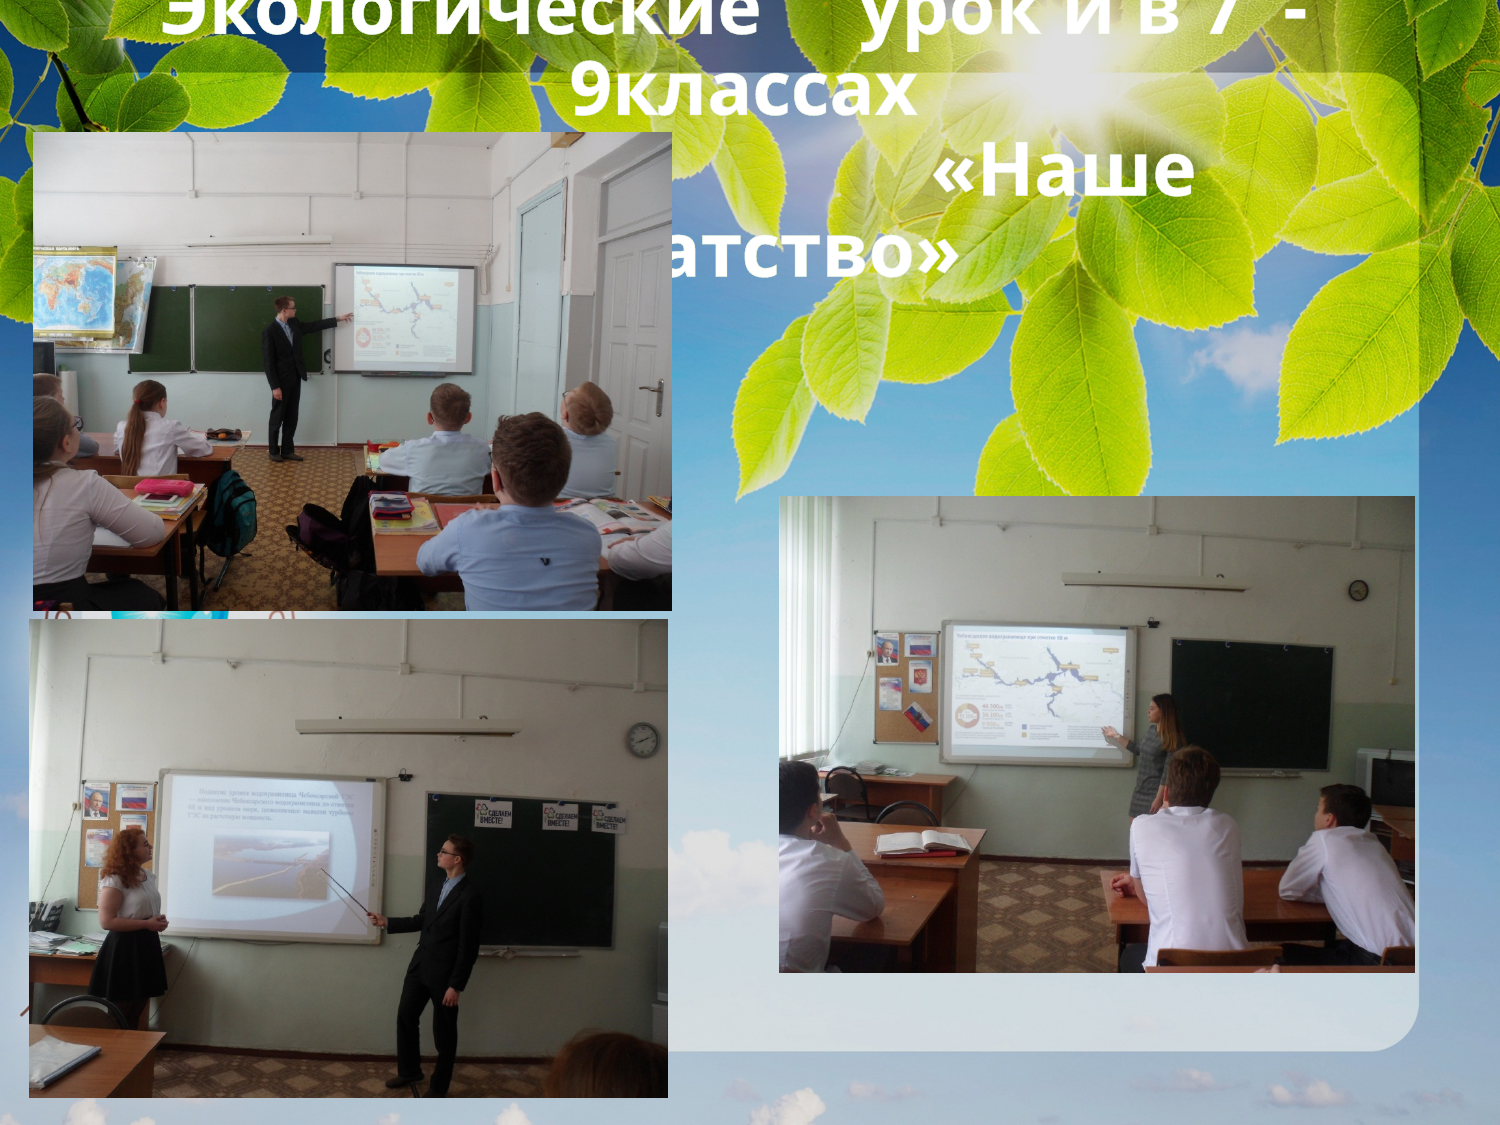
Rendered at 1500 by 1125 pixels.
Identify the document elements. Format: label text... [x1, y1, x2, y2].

picture [0, 0, 1500, 1125]
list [29, 619, 668, 1098]
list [779, 496, 1415, 973]
title Экологические урок и в 7 - 9классах «Наше богатство» [71, 67, 1417, 195]
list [33, 132, 672, 611]
